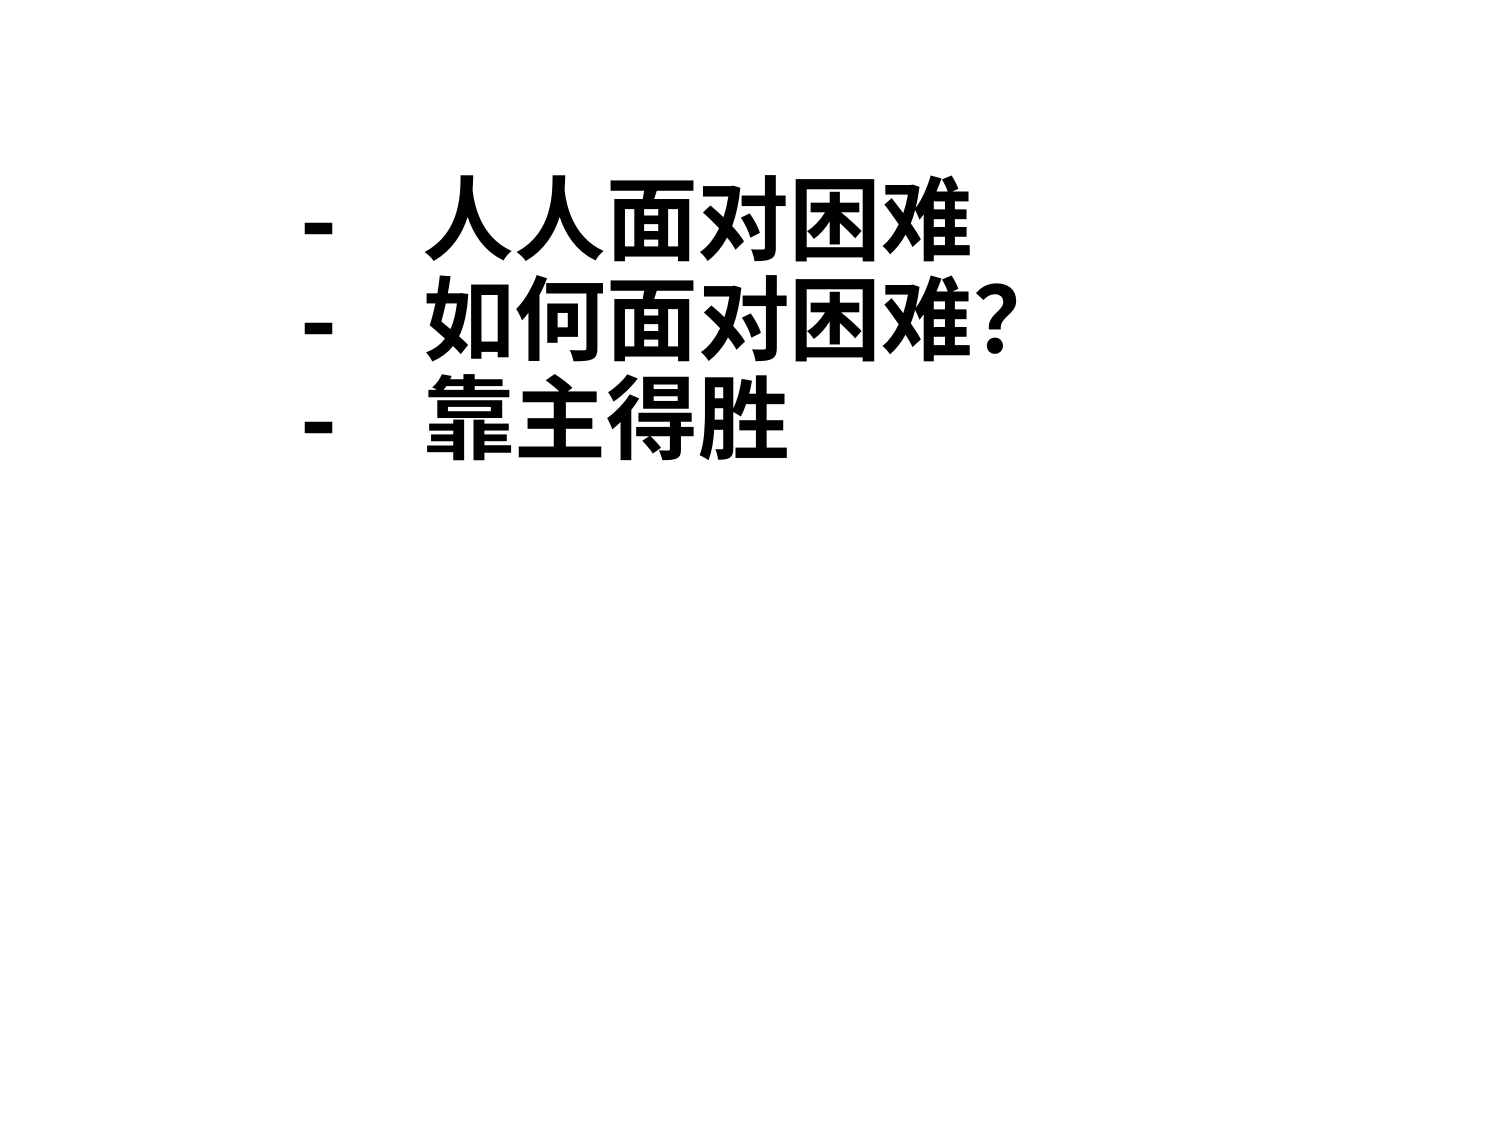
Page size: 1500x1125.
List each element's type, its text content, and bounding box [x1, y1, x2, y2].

title - 人人面对困难 - 如何面对困难？ - 靠主得胜 [276, 59, 1397, 587]
